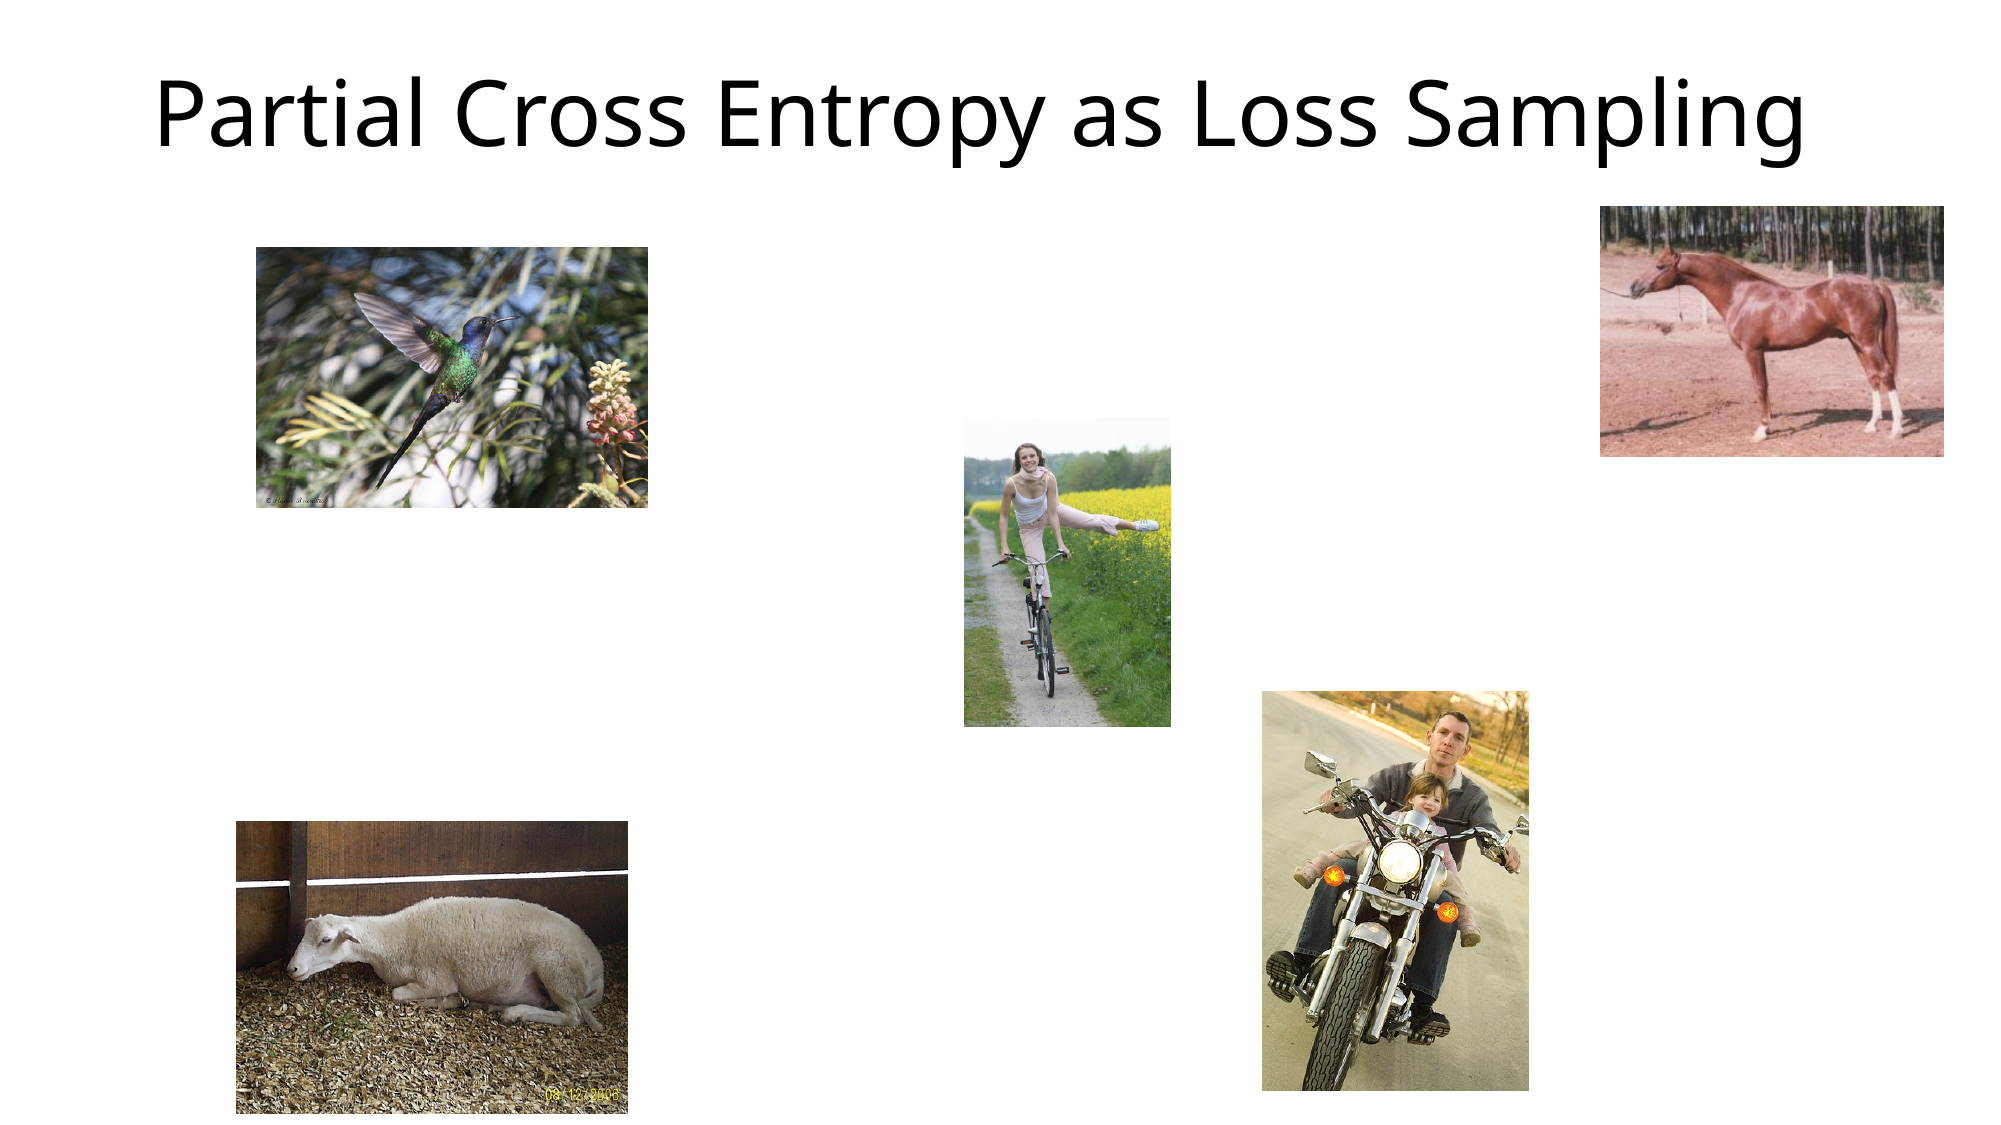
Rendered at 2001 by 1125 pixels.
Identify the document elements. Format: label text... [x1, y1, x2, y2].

picture [236, 821, 628, 1115]
picture [1600, 206, 1944, 457]
picture [256, 247, 648, 508]
text_box Partial Cross Entropy as Loss Sampling [137, 59, 1863, 278]
picture [1262, 691, 1529, 1091]
picture [964, 417, 1171, 727]
